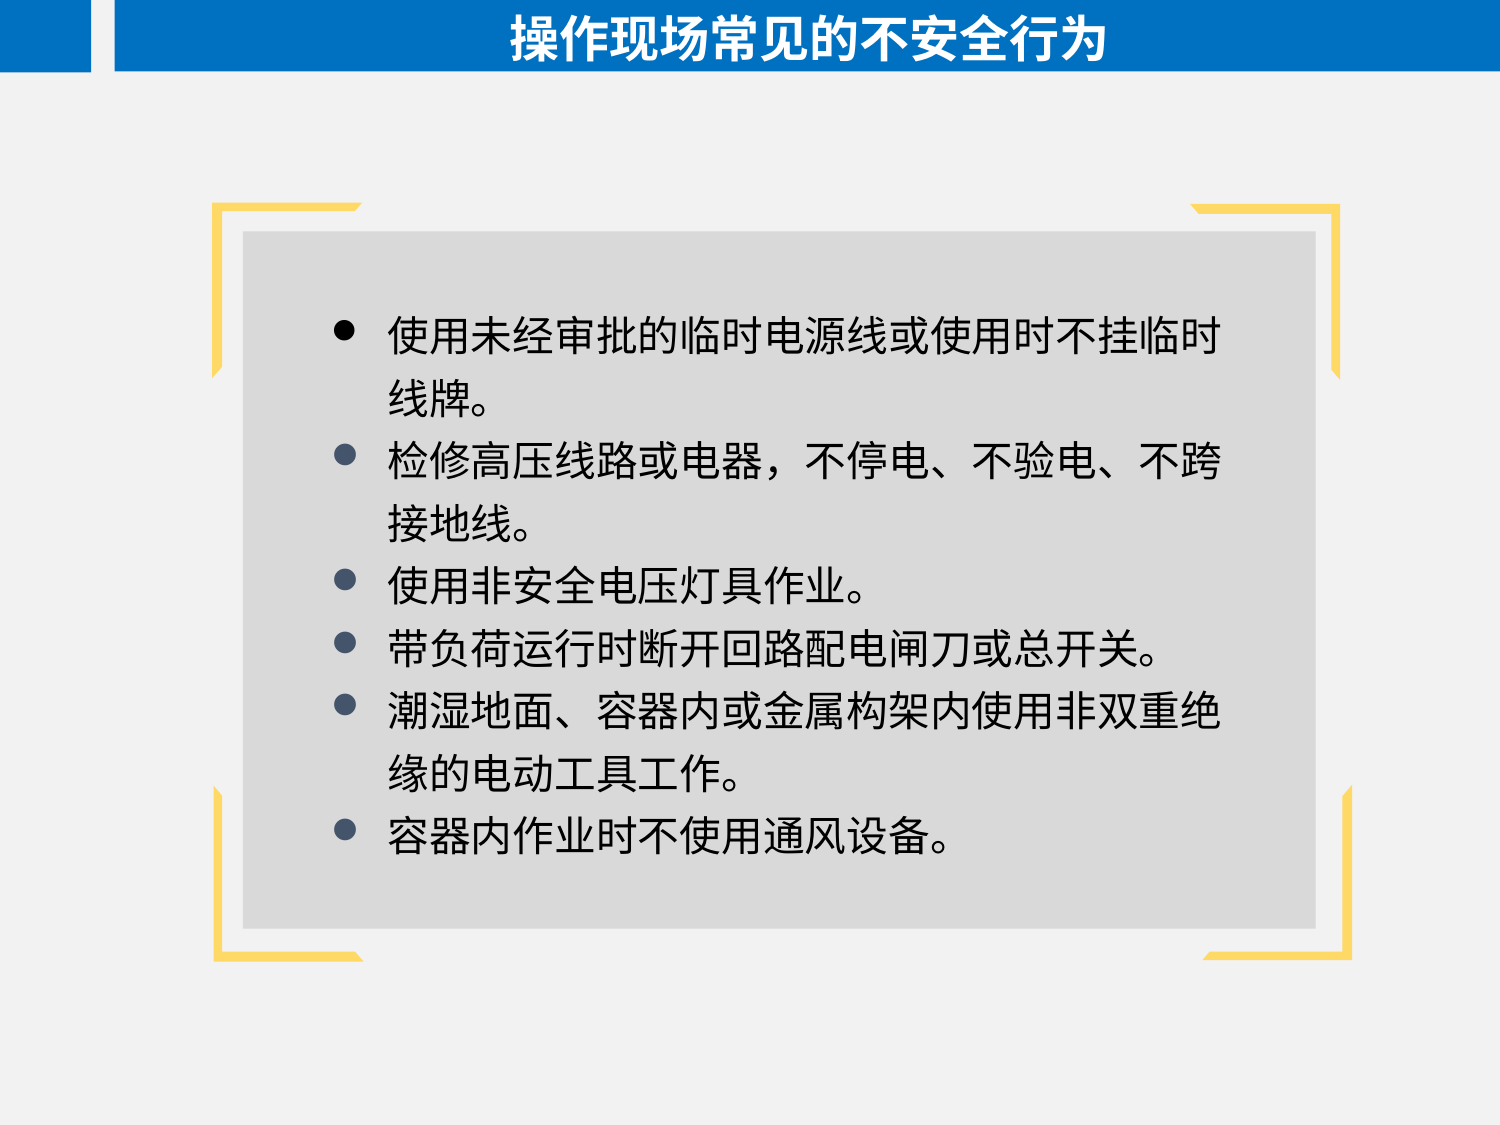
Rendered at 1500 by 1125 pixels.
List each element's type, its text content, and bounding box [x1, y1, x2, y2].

text_box 操作现场常见的不安全行为 [469, 0, 1150, 75]
text_box [114, 0, 469, 72]
text_box 使用未经审批的临时电源线或使用时不挂临时线牌。 检修高压线路或电器，不停电、不验电、不跨接地线。 使用非安全电压灯具作业。 带负荷运行时断开回路配电闸刀或总开关。 潮湿地面、容器内或金属构架内使用非双重绝缘的电动工具工作。 容器内作业时不使用通风设备。 [316, 290, 1247, 868]
text_box [1200, 781, 1354, 962]
text_box [0, 0, 92, 73]
text_box [1150, 0, 1500, 72]
text_box [211, 201, 365, 382]
text_box [1187, 202, 1342, 383]
text_box [212, 782, 366, 963]
text_box [242, 230, 1317, 930]
